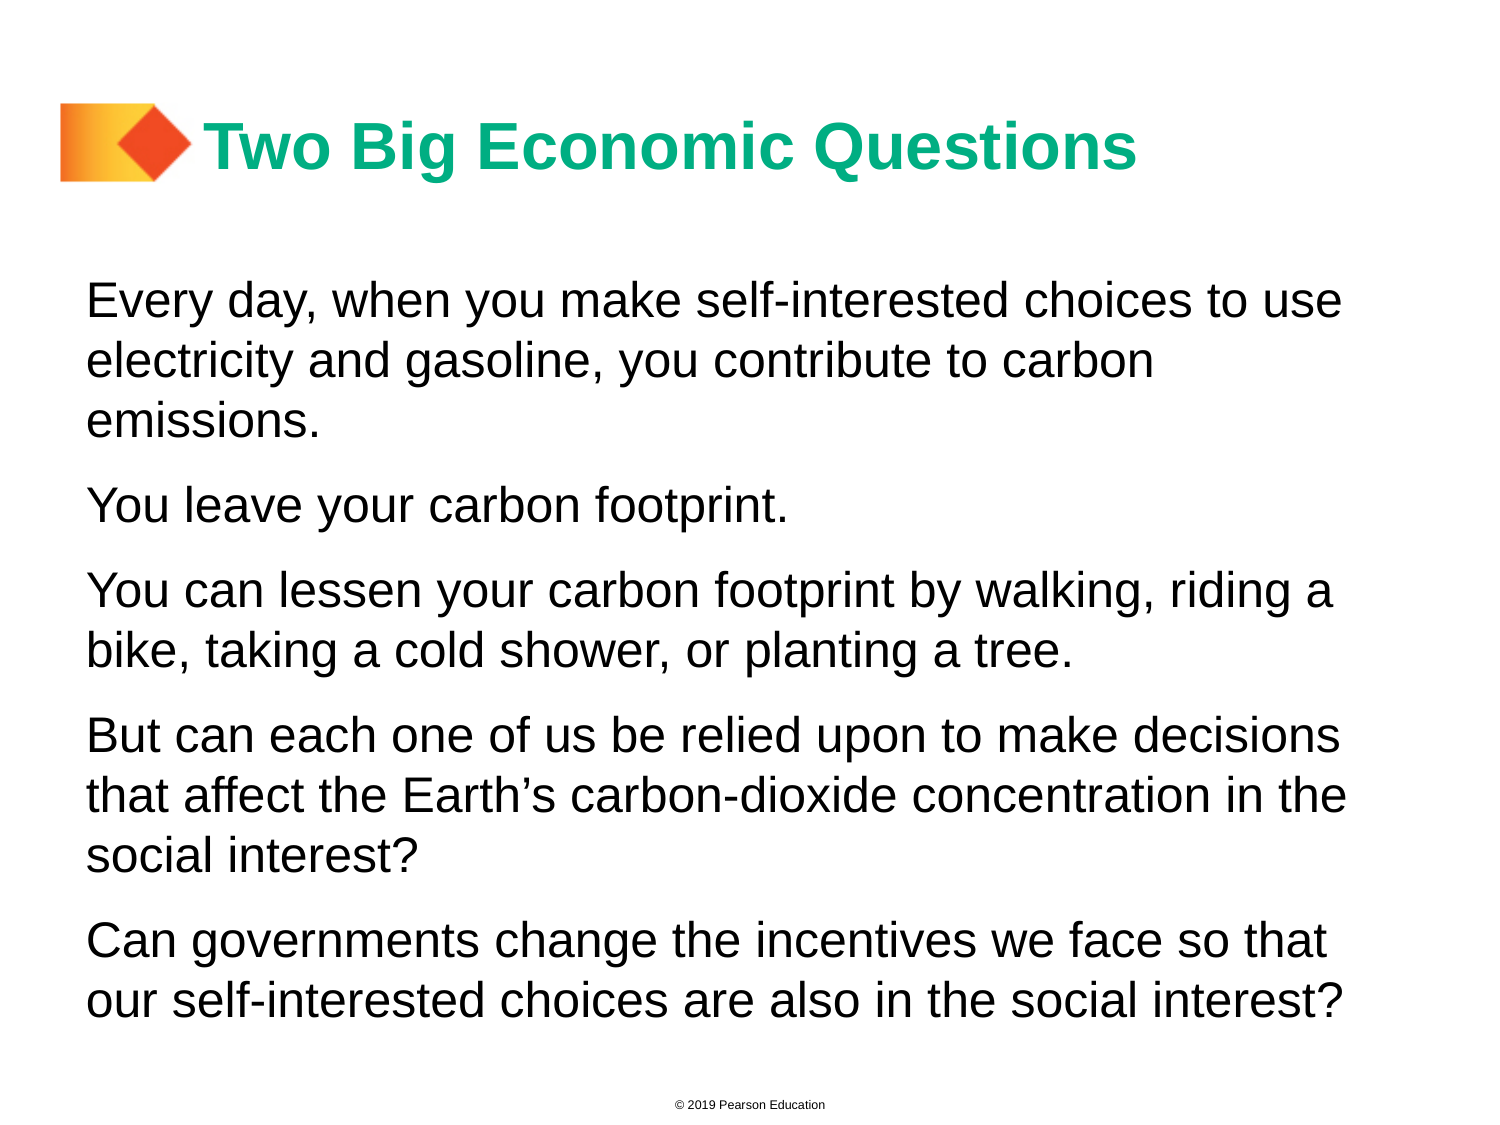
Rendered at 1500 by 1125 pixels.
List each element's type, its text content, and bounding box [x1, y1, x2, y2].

picture [59, 102, 188, 184]
list Every day, when you make self-interested choices to use electricity and gasoline, you contribute to carbon emissions. You leave your carbon footprint. You can lessen your carbon footprint by walking, riding a bike, taking a cold shower, or planting a tree. But can each one of us be relied upon to make decisions that affect the Earth’s carbon-dioxide concentration in the social interest? Can governments change the incentives we face so that our self-interested choices are also in the social interest? [59, 259, 1410, 1003]
title Two Big Economic Questions [188, 50, 1364, 236]
